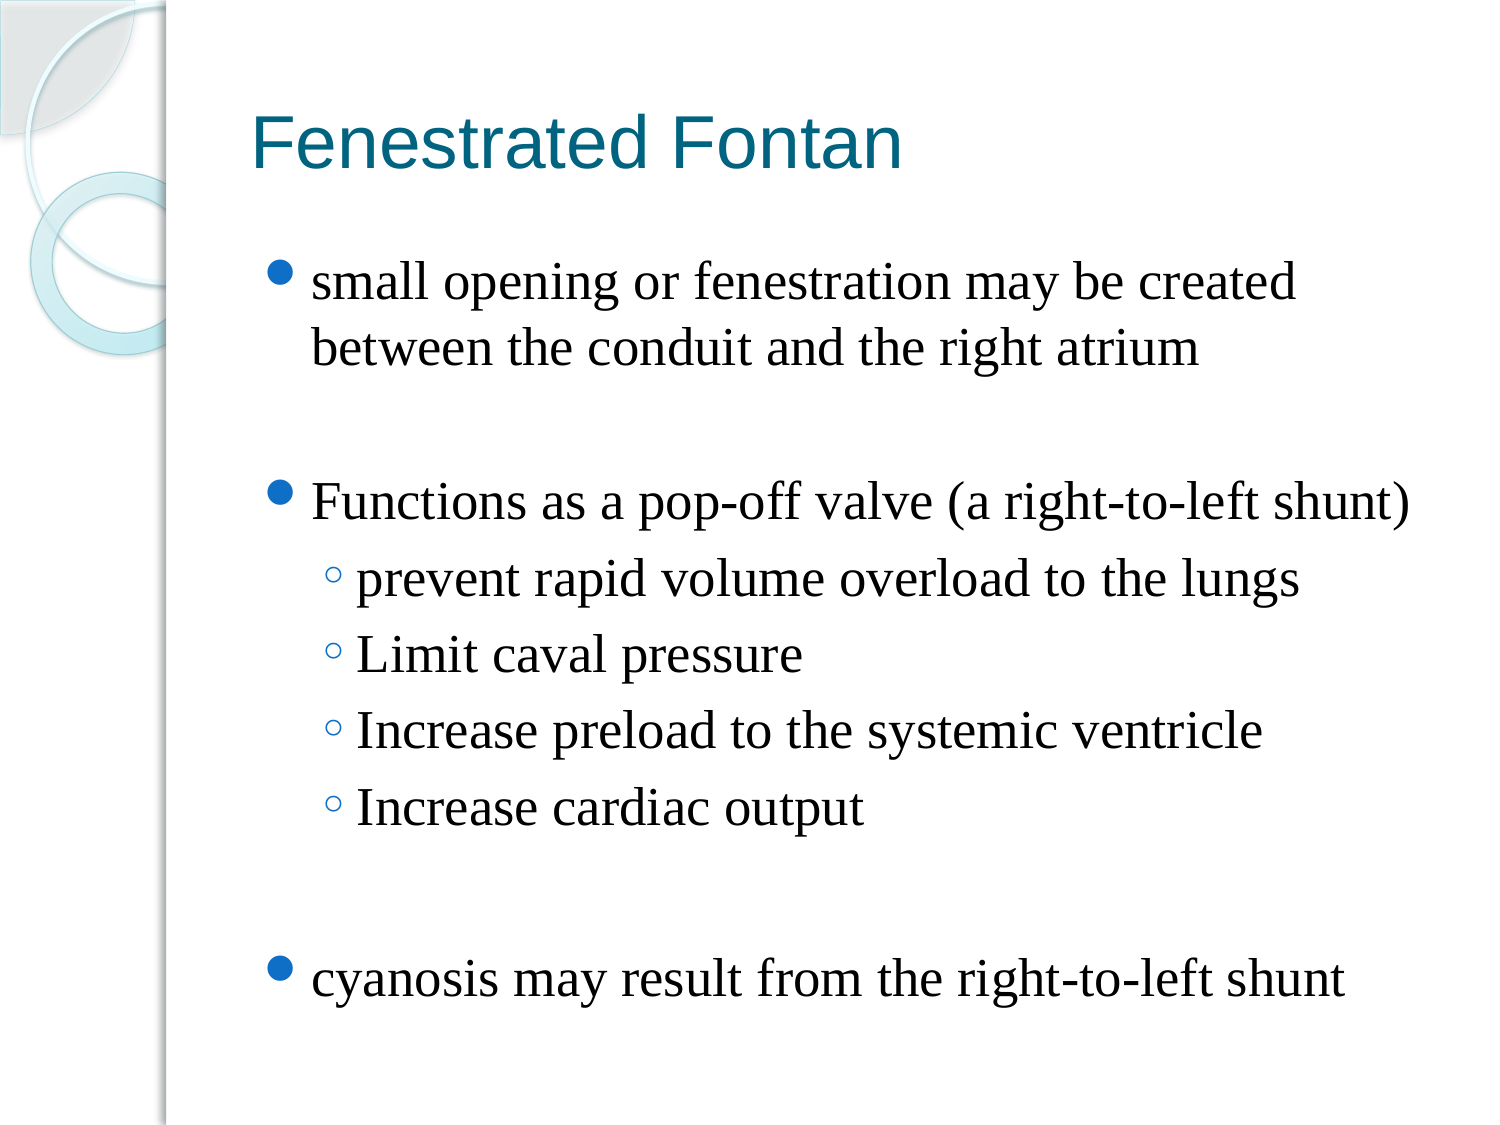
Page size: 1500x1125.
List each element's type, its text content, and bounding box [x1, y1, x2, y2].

list small opening or fenestration may be created between the conduit and the right atrium Functions as a pop-off valve (a right-to-left shunt) prevent rapid volume overload to the lungs Limit caval pressure Increase preload to the systemic ventricle Increase cardiac output cyanosis may result from the right-to-left shunt [235, 237, 1466, 1025]
title Fenestrated Fontan [235, 45, 1466, 233]
